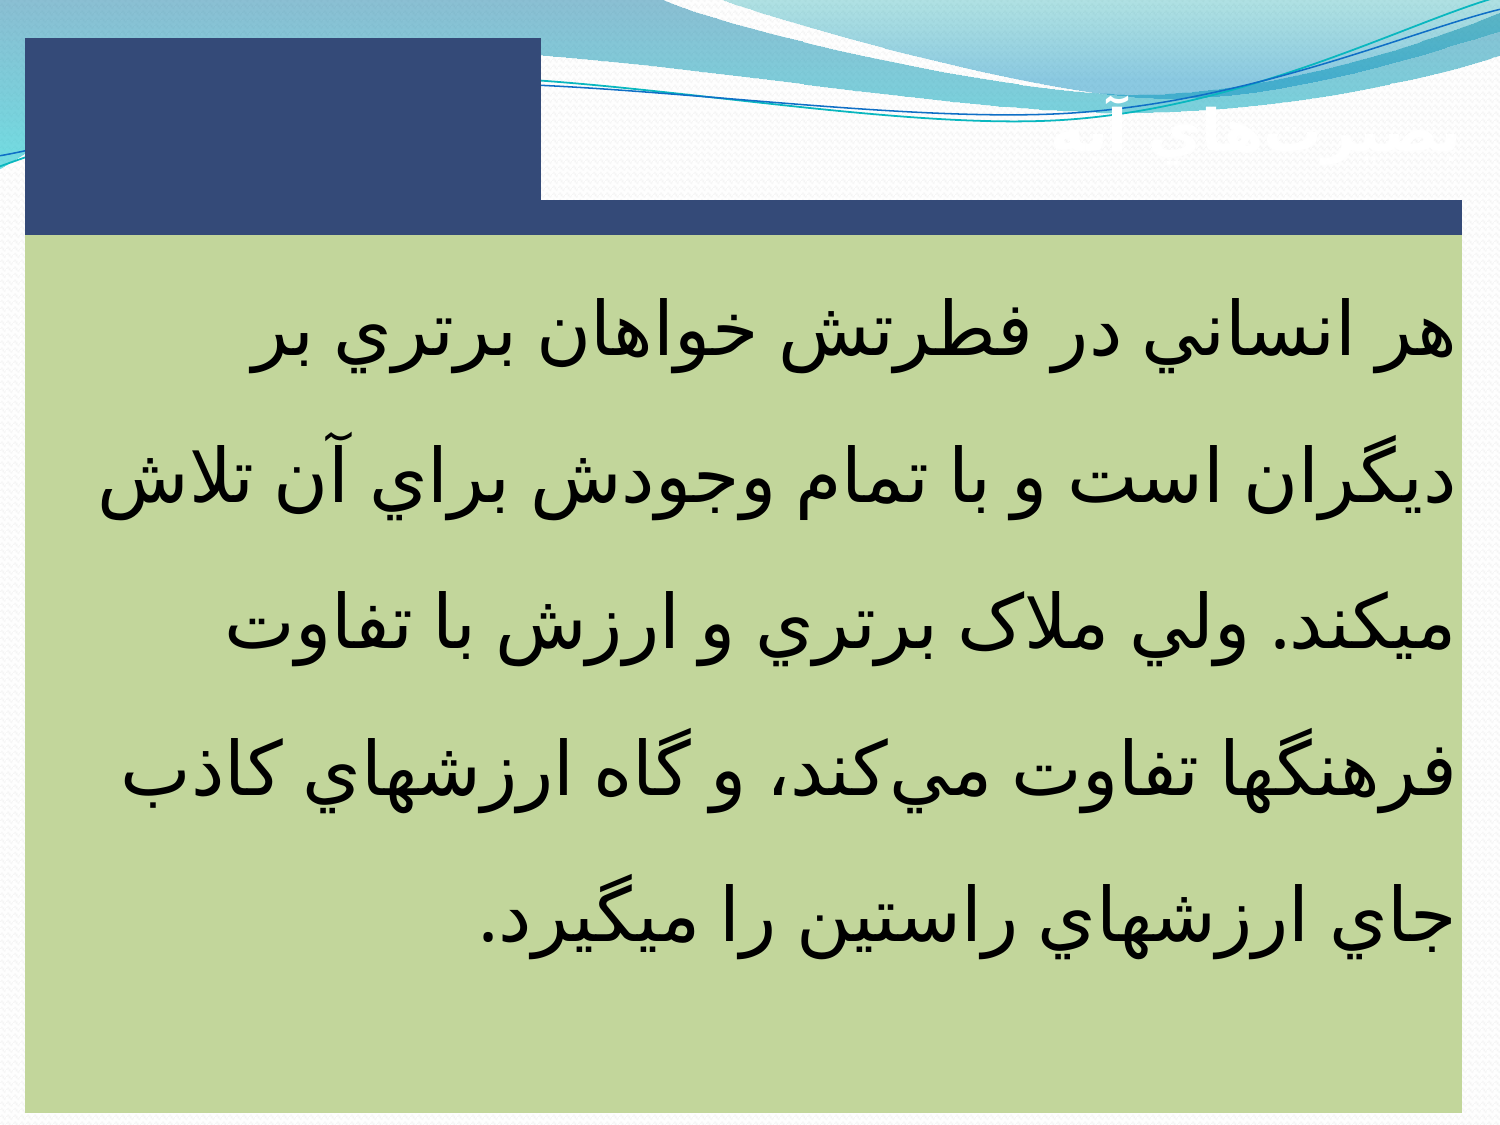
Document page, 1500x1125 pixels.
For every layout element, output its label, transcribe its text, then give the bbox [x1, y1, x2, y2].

table_cell هر انساني در فطرتش خواهان برتري بر ديگران است و با تمام وجودش براي آن تلاش مي‏كند. ولي ملاک برتري و ارزش با تفاوت فرهنگها تفاوت مي‌کند، و گاه ارزشهاي كاذب جاي ارزشهاي راستين را مي‏گيرد. [25, 235, 1462, 1113]
table_cell [25, 200, 1462, 235]
text_box [924, 50, 1425, 141]
table_header [25, 38, 541, 200]
text_box بصيرت‌هاي آيه [1012, 59, 1500, 208]
table_header [541, 38, 1462, 200]
